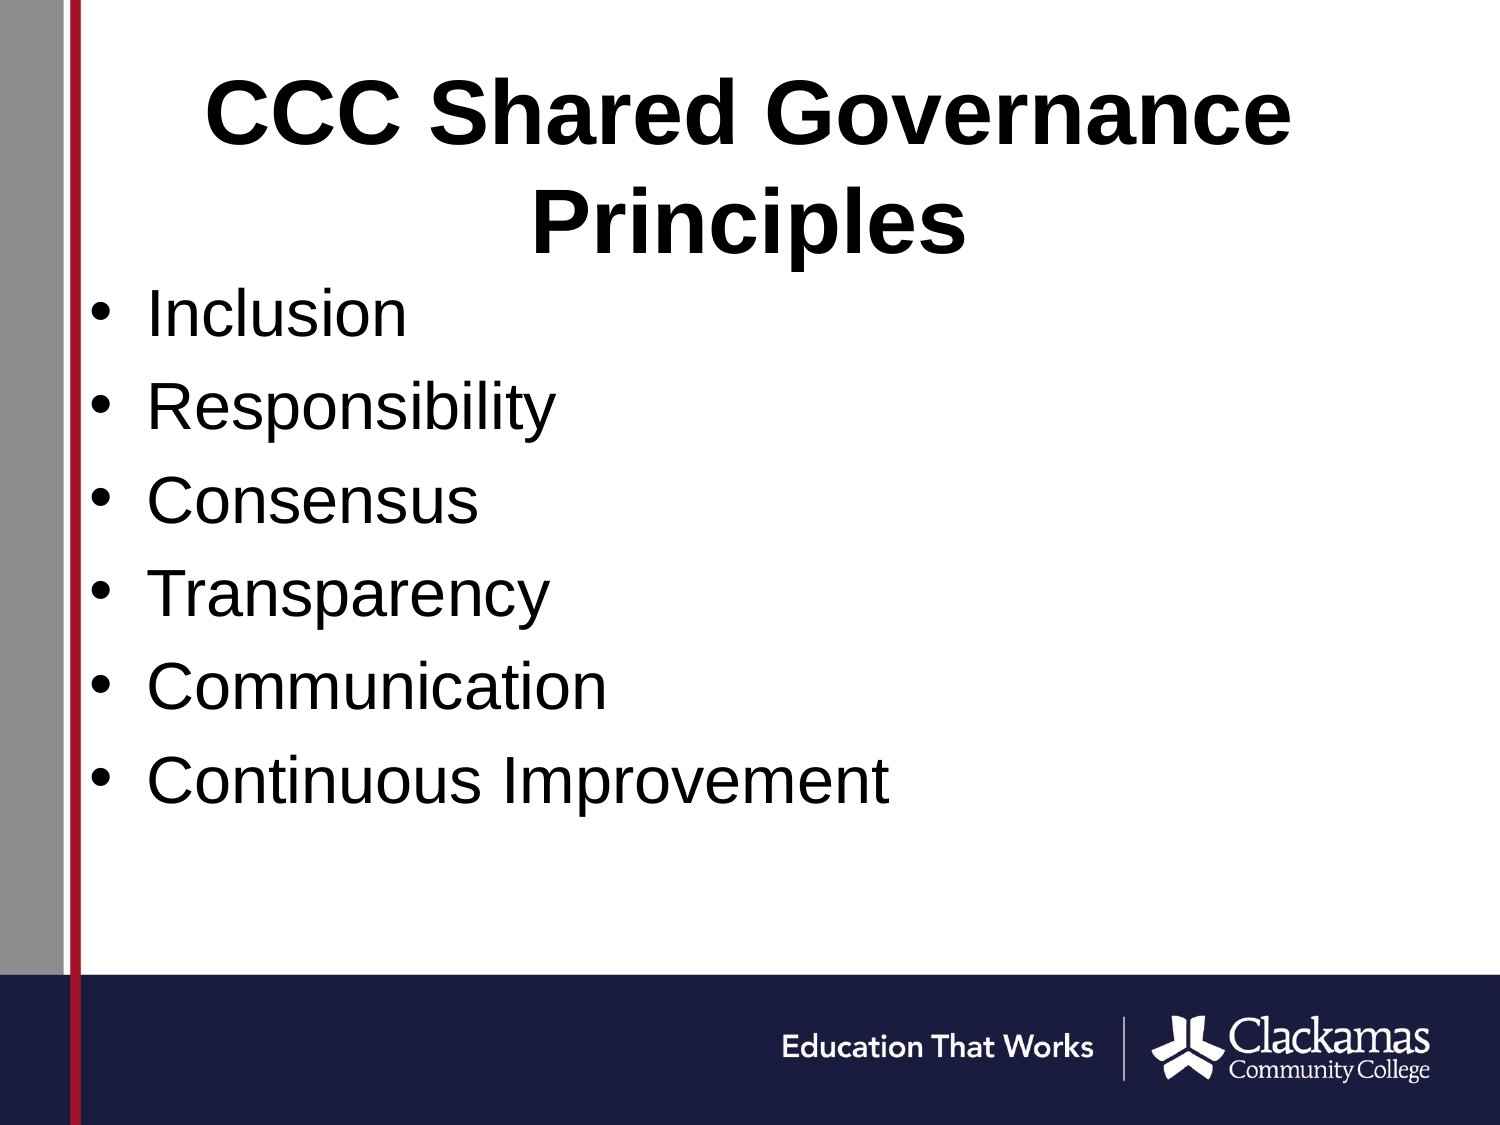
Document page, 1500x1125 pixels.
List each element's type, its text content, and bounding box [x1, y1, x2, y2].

picture [0, 0, 1500, 1125]
title CCC Shared Governance Principles [75, 45, 1425, 233]
list Inclusion Responsibility Consensus Transparency Communication Continuous Improvement [75, 262, 1425, 1005]
